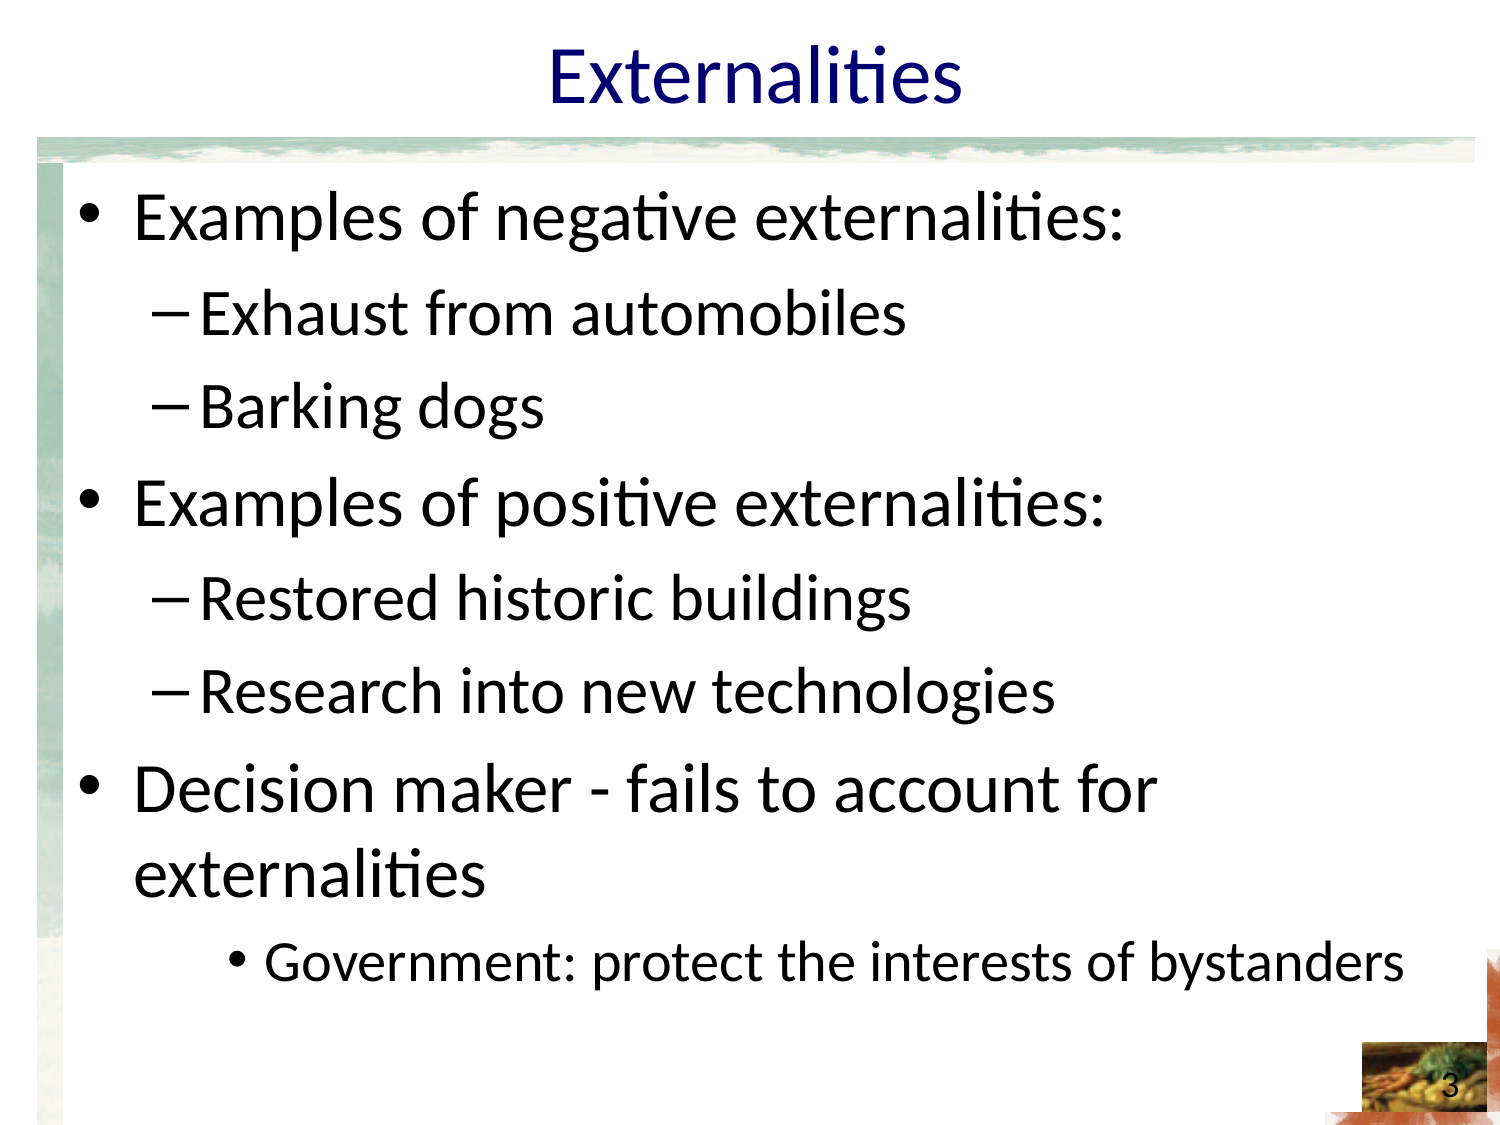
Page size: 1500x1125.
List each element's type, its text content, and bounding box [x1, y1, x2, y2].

picture [37, 138, 1475, 1125]
picture [1325, 949, 1500, 1125]
list Examples of negative externalities: Exhaust from automobiles Barking dogs Examples of positive externalities: Restored historic buildings Research into new technologies Decision maker - fails to account for externalities Government: protect the interests of bystanders [62, 162, 1463, 1050]
text_box 3 [1400, 1052, 1500, 1113]
title Externalities [37, 12, 1475, 138]
